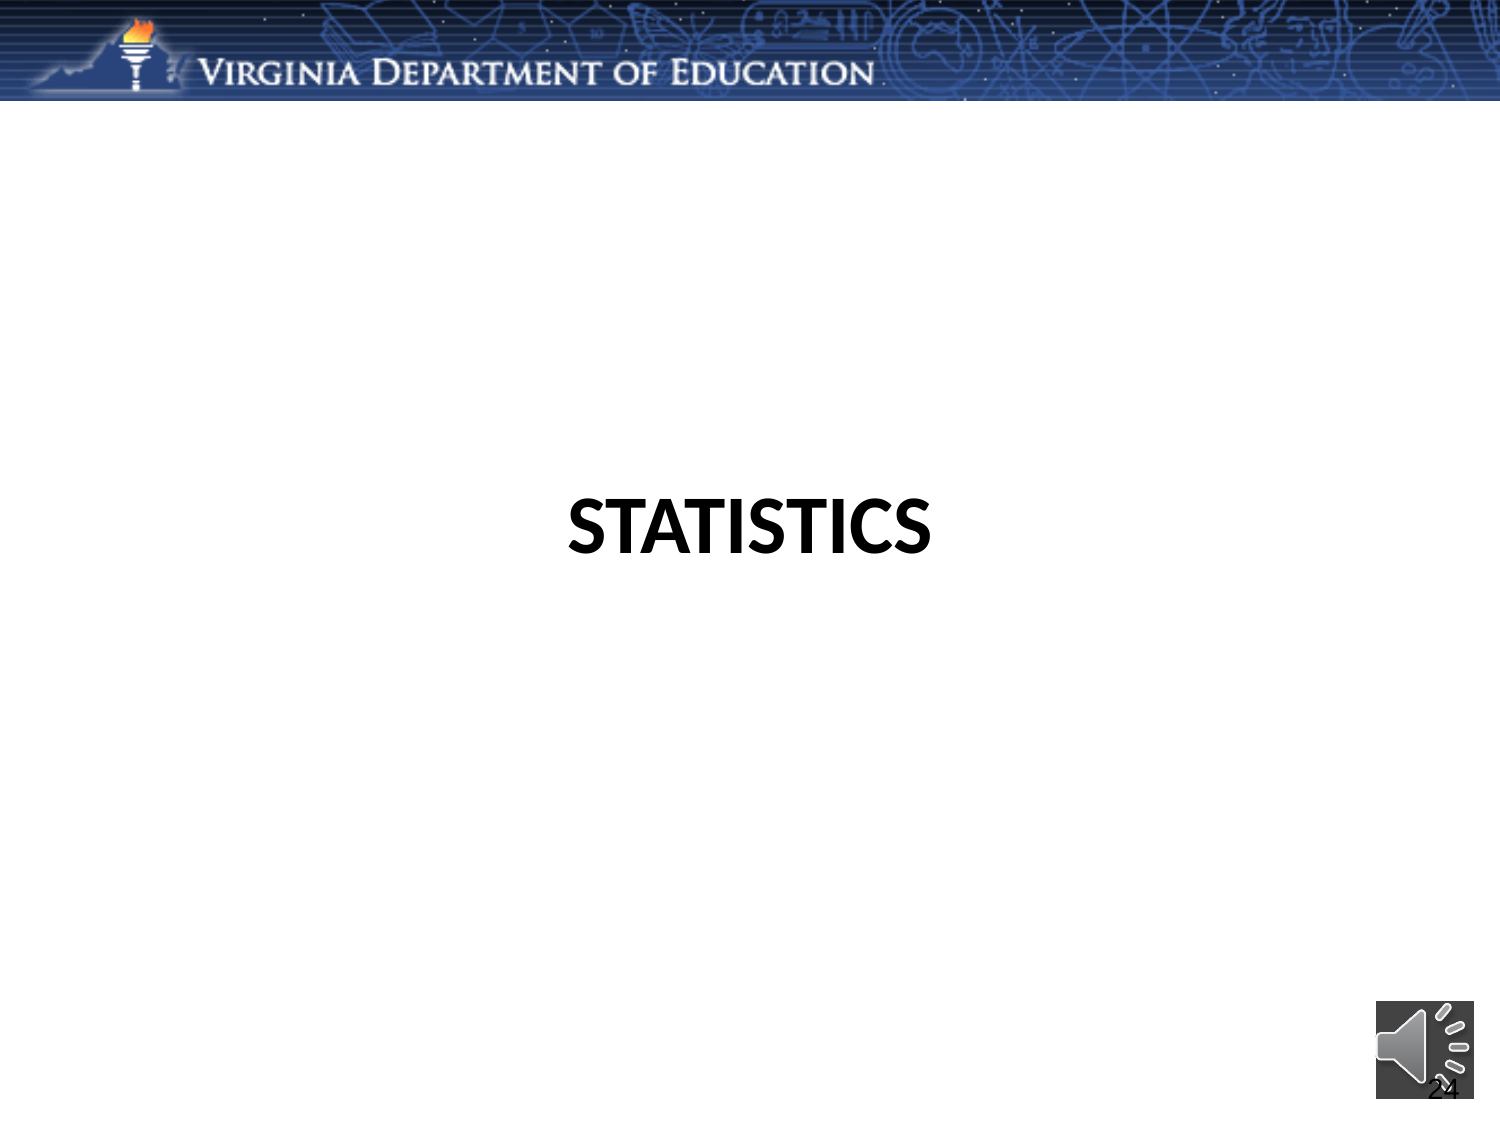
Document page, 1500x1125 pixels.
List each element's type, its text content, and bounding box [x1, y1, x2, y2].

title Statistics [112, 462, 1388, 638]
picture [0, 0, 1500, 101]
picture [1374, 999, 1476, 1101]
slide_number 24 [1124, 1062, 1476, 1125]
